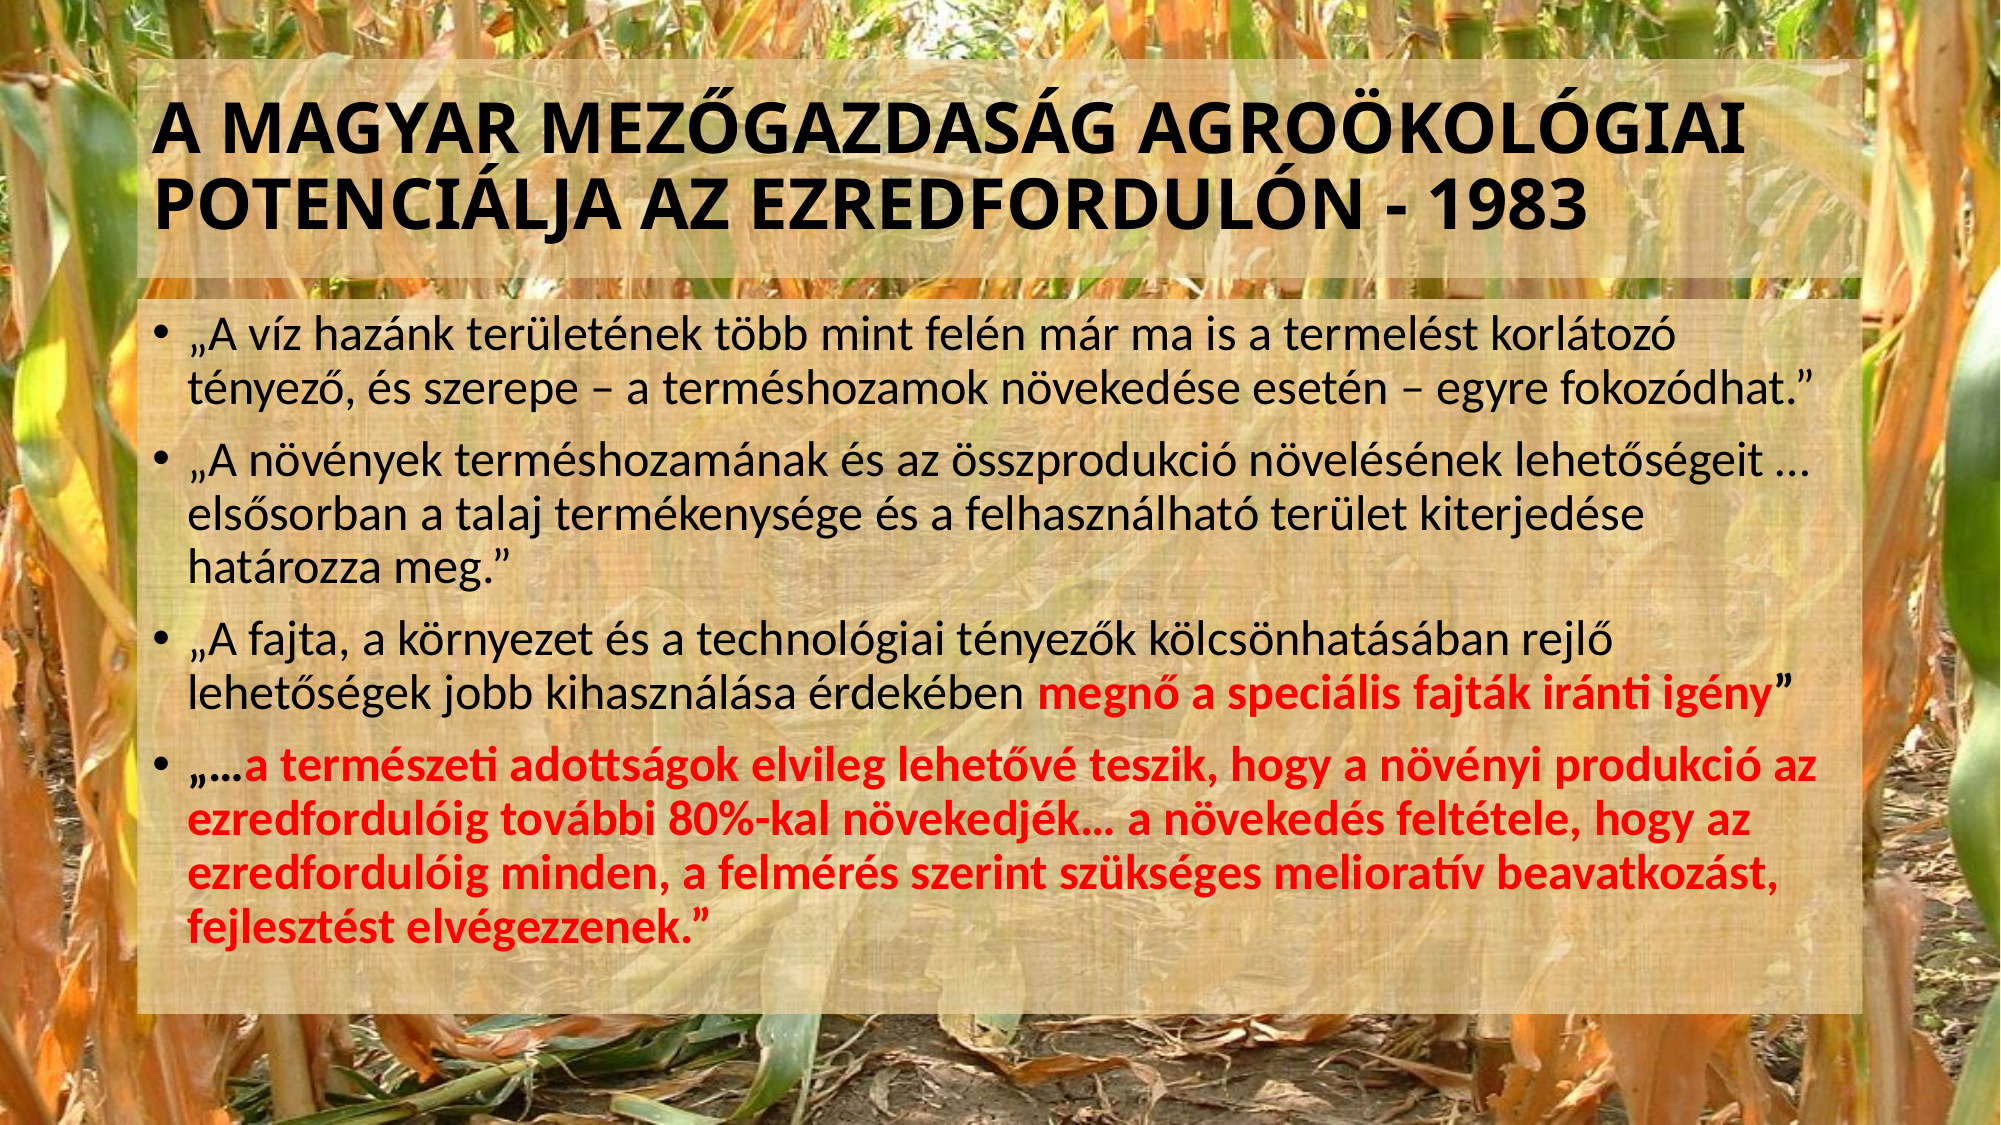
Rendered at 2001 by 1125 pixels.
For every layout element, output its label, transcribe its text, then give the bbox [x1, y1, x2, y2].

picture [0, 0, 2001, 1125]
title A MAGYAR MEZŐGAZDASÁG AGROÖKOLÓGIAI POTENCIÁLJA AZ EZREDFORDULÓN - 1983 [137, 59, 1863, 278]
list „A víz hazánk területének több mint felén már ma is a termelést korlátozó tényező, és szerepe – a terméshozamok növekedése esetén – egyre fokozódhat.” „A növények terméshozamának és az összprodukció növelésének lehetőségeit … elsősorban a talaj termékenysége és a felhasználható terület kiterjedése határozza meg.” „A fajta, a környezet és a technológiai tényezők kölcsönhatásában rejlő lehetőségek jobb kihasználása érdekében megnő a speciális fajták iránti igény” „…a természeti adottságok elvileg lehetővé teszik, hogy a növényi produkció az ezredfordulóig további 80%-kal növekedjék… a növekedés feltétele, hogy az ezredfordulóig minden, a felmérés szerint szükséges melioratív beavatkozást, fejlesztést elvégezzenek.” [137, 299, 1863, 1014]
